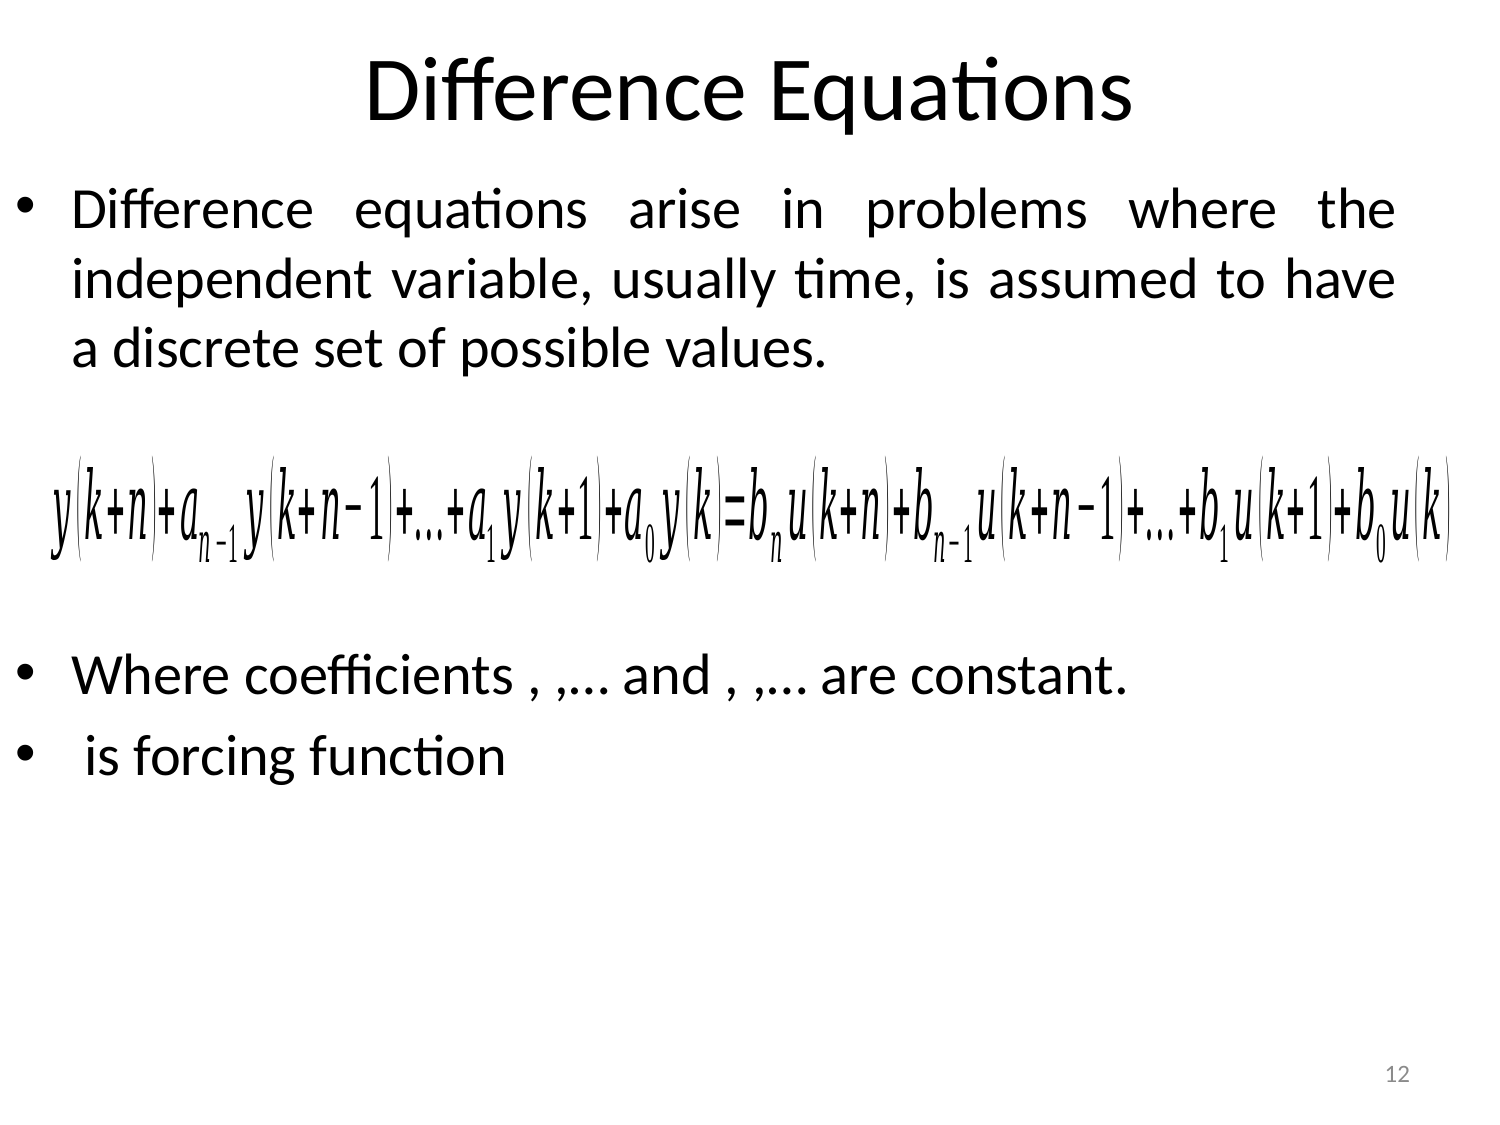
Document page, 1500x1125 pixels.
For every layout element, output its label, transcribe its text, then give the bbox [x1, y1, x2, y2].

title Difference Equations [75, 12, 1425, 155]
slide_number 12 [1074, 1042, 1425, 1103]
